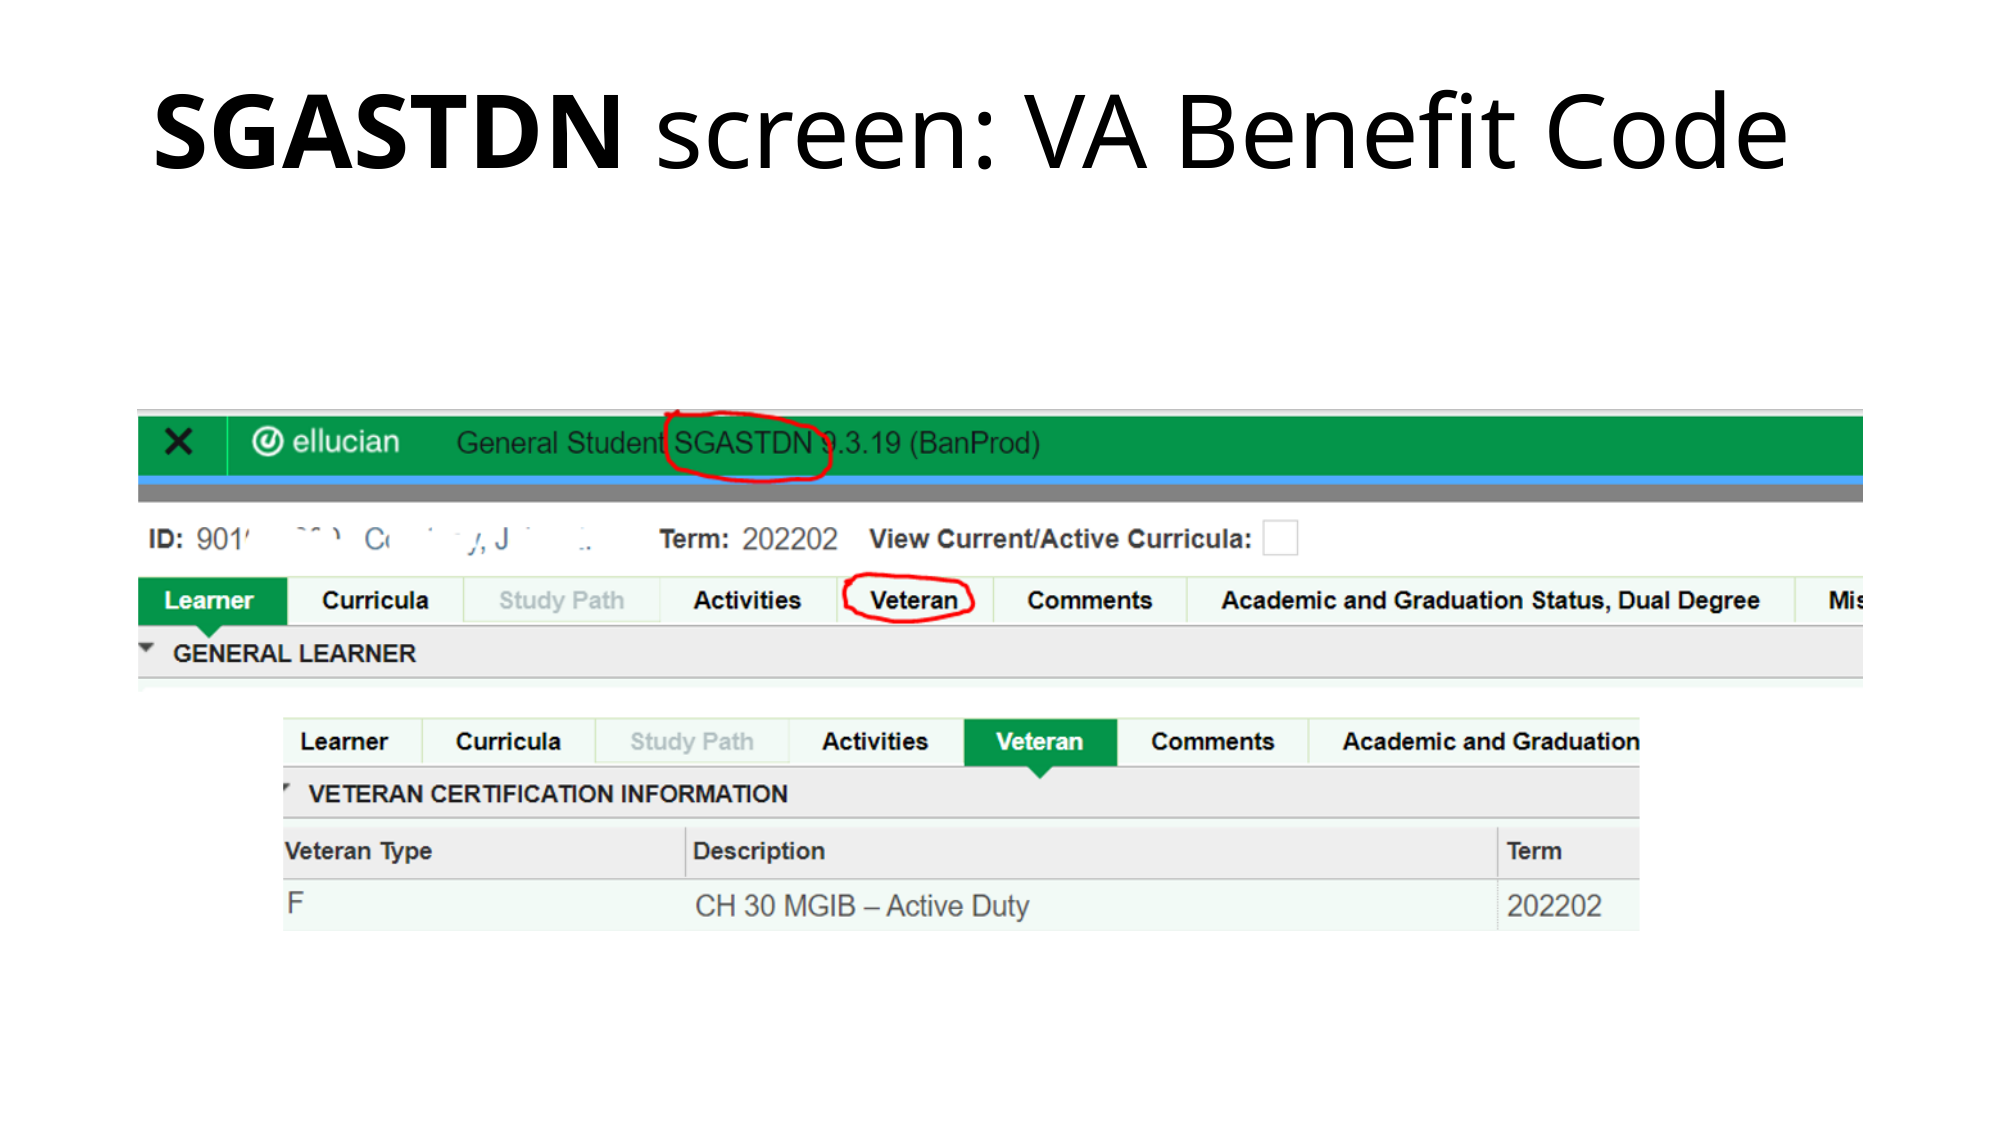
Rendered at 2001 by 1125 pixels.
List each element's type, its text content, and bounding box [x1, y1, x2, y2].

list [137, 408, 1863, 931]
title SGASTDN screen: VA Benefit Code [137, 47, 1863, 201]
